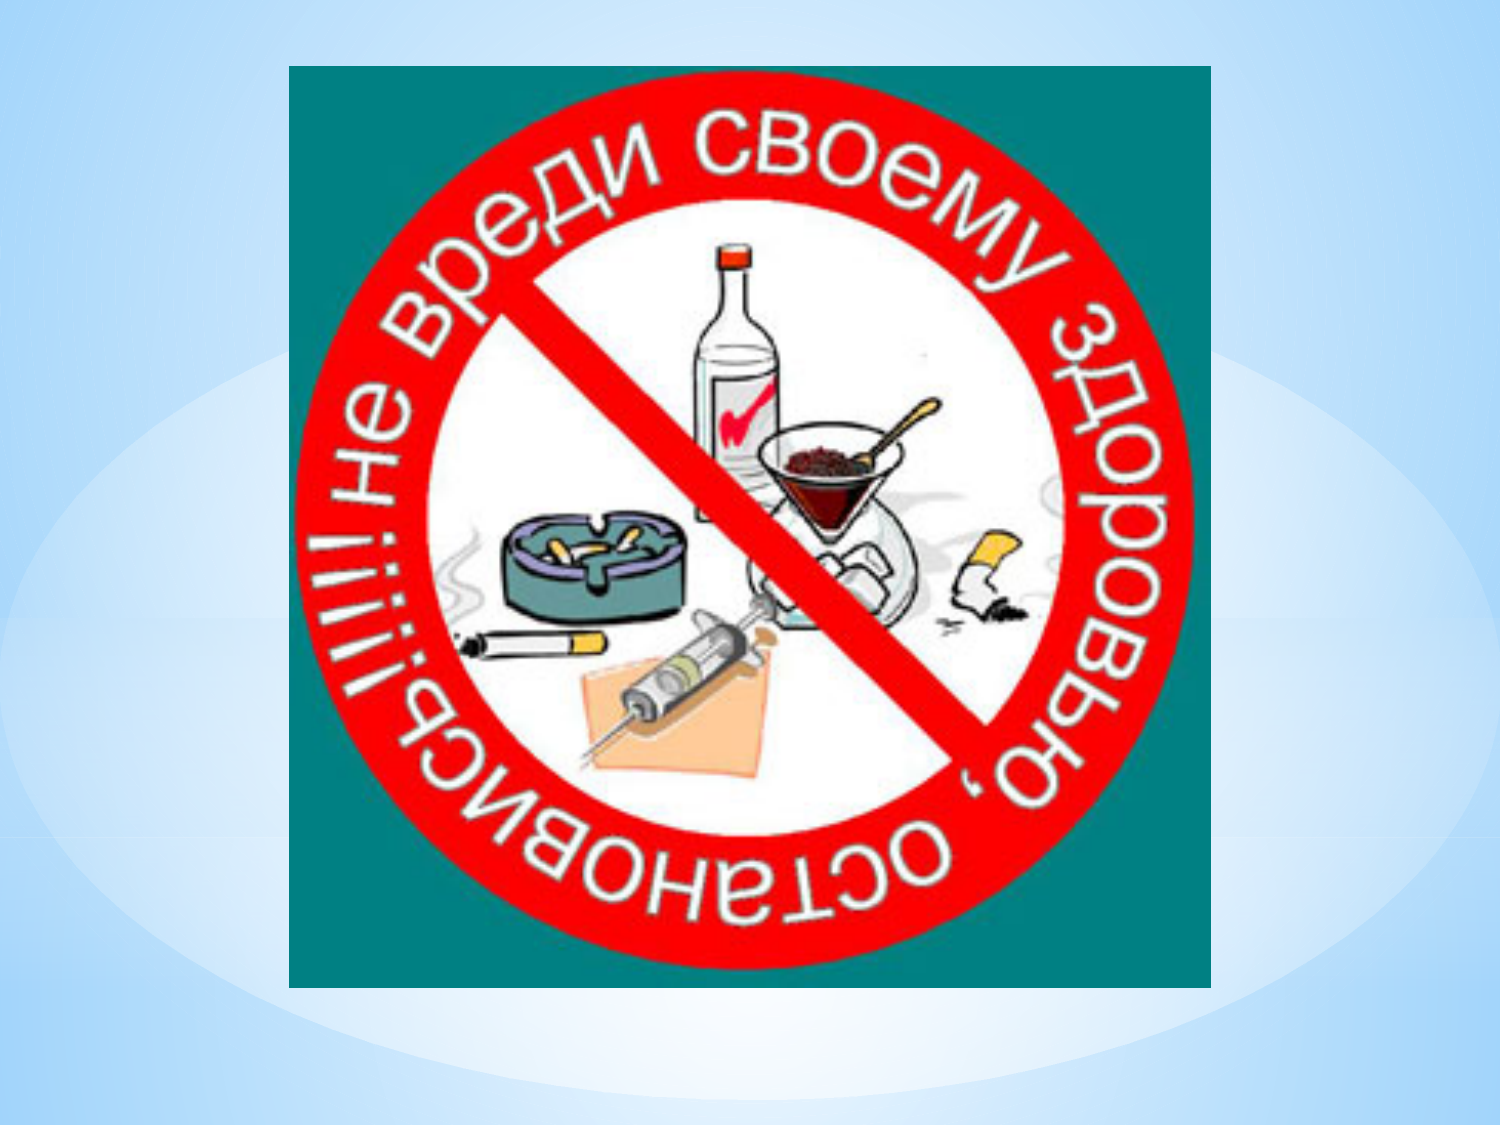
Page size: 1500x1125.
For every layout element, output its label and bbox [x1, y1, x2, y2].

picture [288, 66, 1211, 988]
